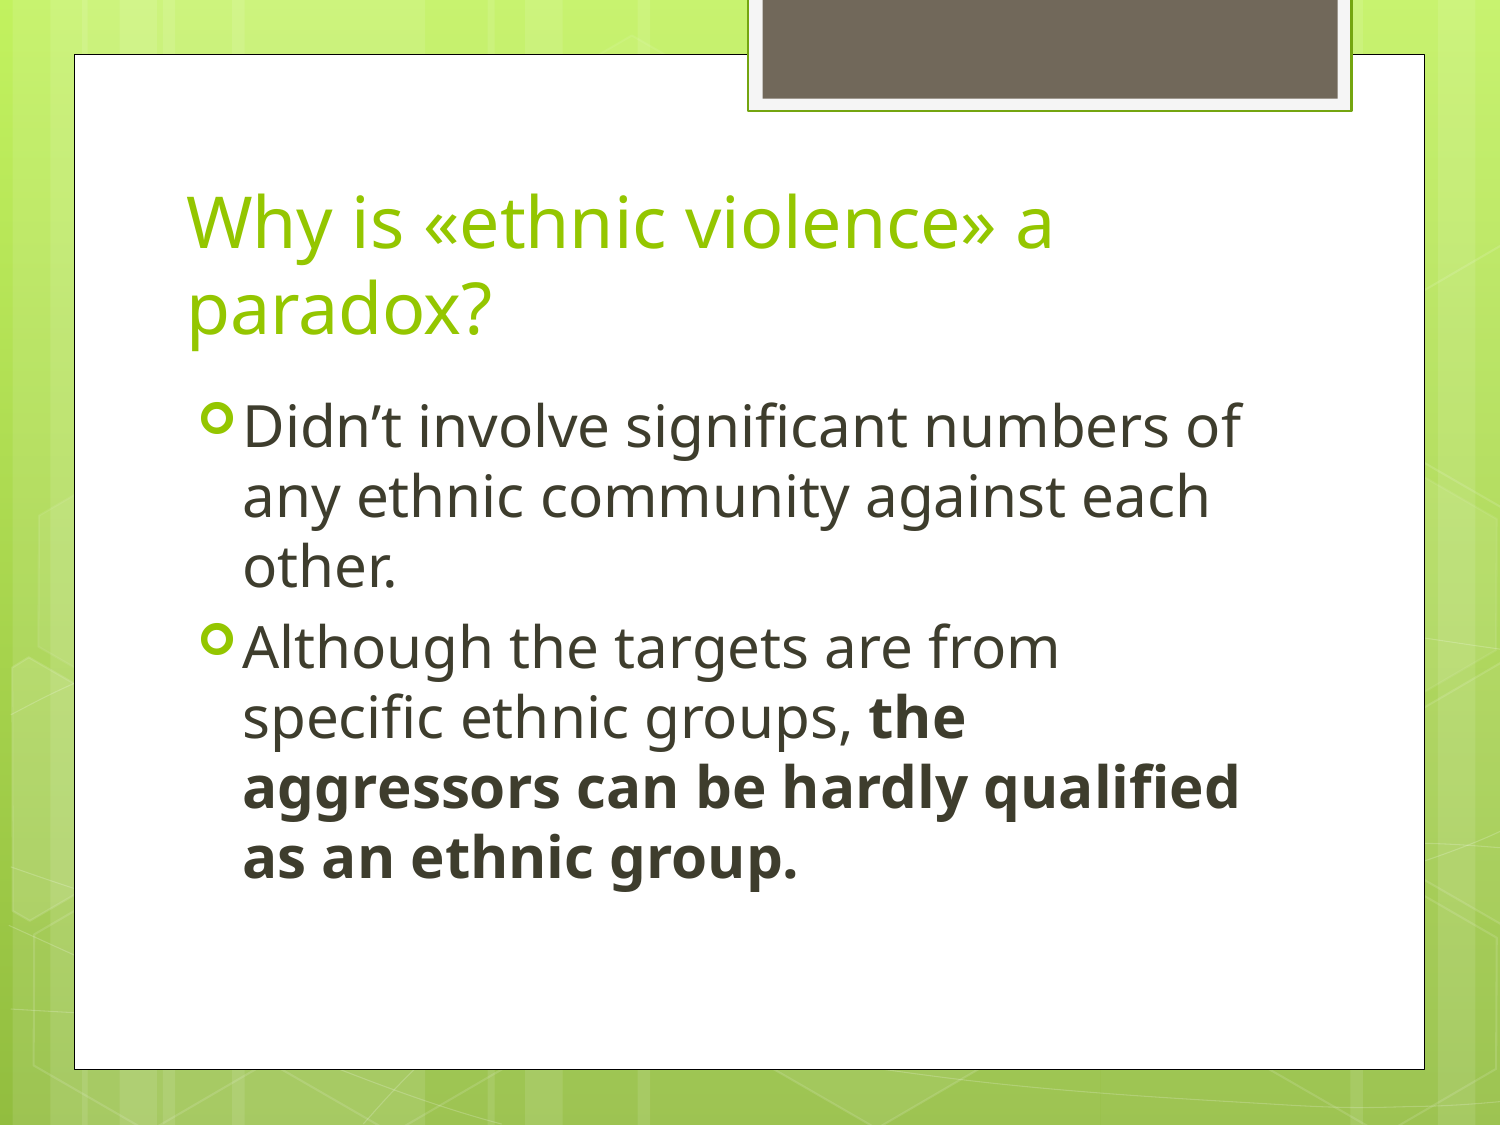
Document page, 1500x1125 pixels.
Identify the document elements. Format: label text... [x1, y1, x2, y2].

list Didn’t involve significant numbers of any ethnic community against each other. Although the targets are from specific ethnic groups, the aggressors can be hardly qualified as an ethnic group. [171, 381, 1283, 957]
title Why is «ethnic violence» a paradox? [171, 168, 1324, 357]
